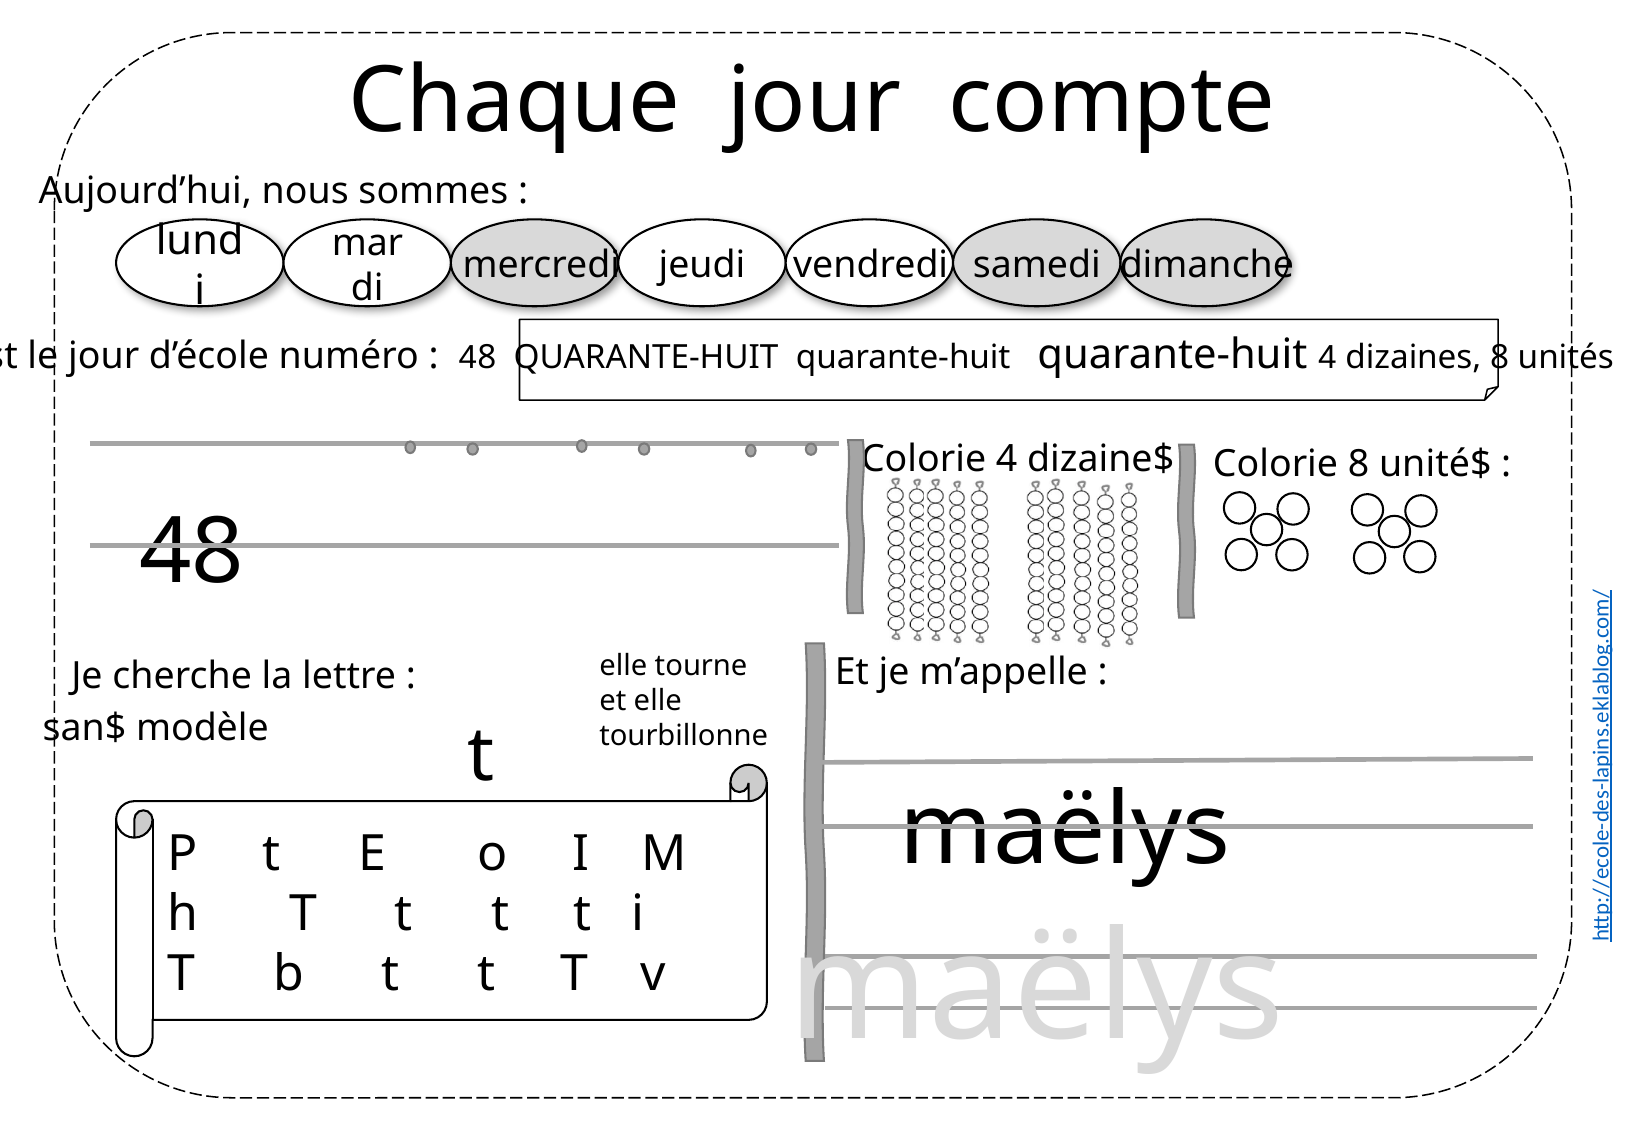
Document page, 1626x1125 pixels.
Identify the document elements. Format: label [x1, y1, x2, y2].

picture [1094, 483, 1116, 651]
picture [1024, 477, 1066, 647]
text_box [0, 32, 1625, 1098]
picture [1118, 481, 1139, 649]
picture [884, 476, 967, 647]
picture [1070, 479, 1092, 647]
picture [968, 479, 990, 647]
